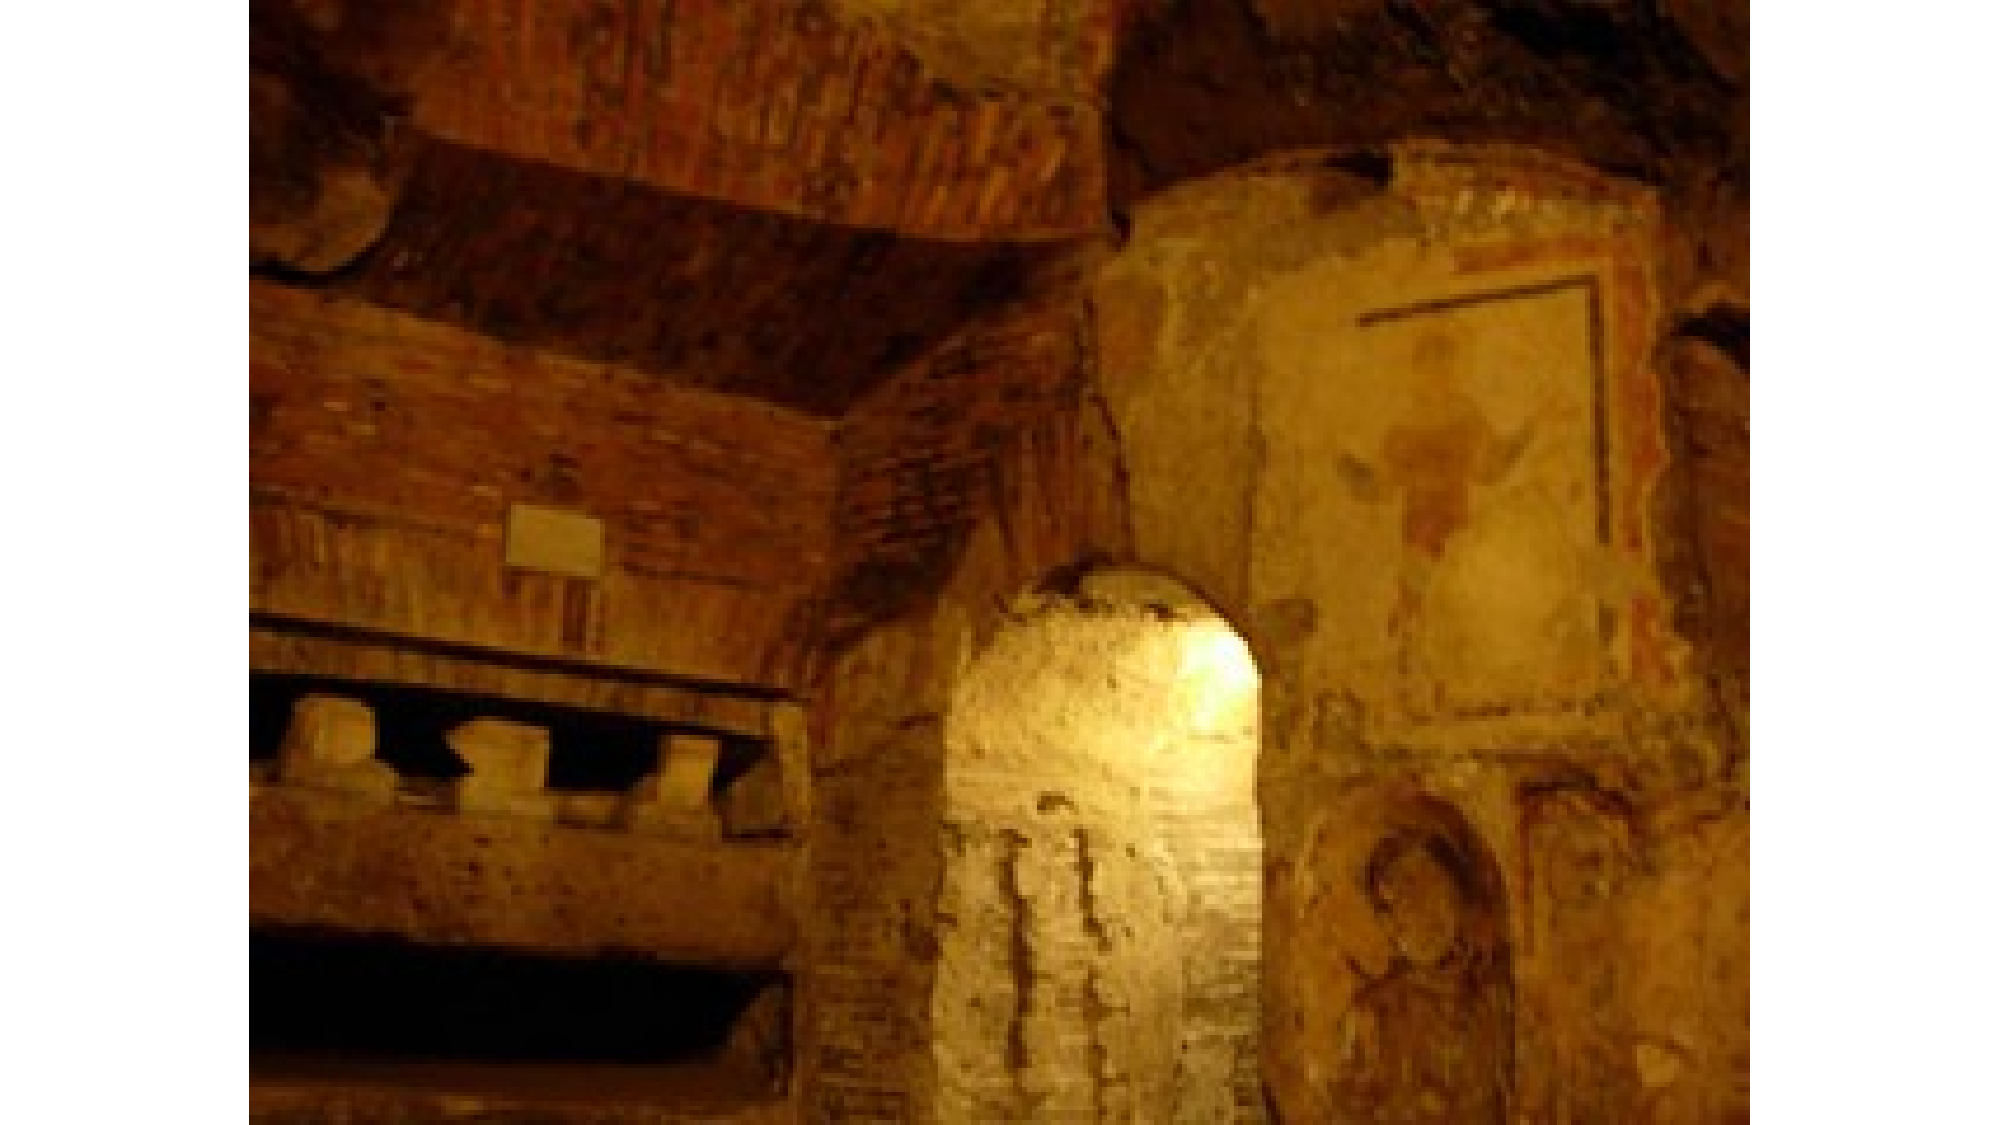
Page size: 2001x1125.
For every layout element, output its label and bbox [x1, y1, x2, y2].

list [249, 0, 1751, 1125]
